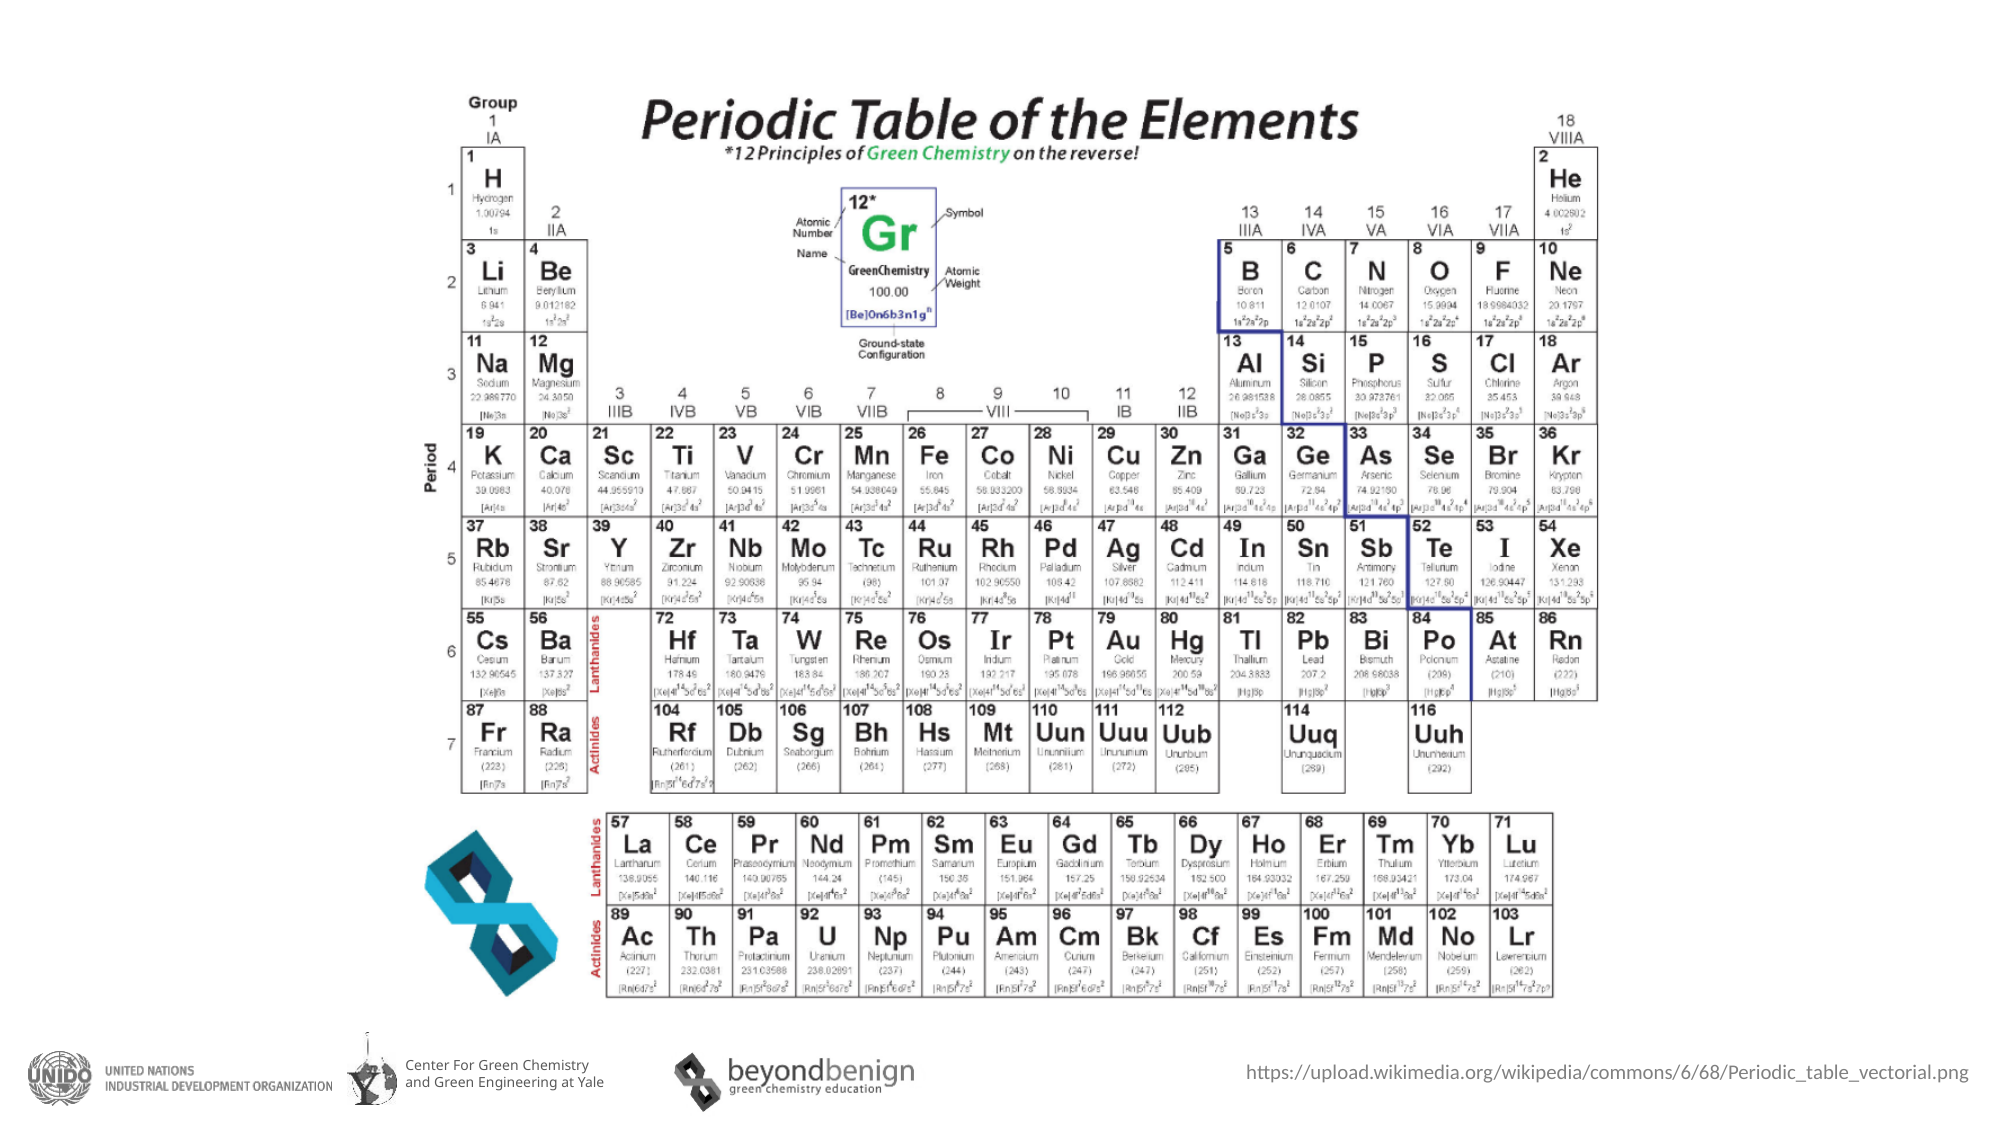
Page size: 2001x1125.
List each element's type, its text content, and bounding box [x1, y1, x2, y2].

picture [370, 0, 1649, 1125]
text_box https://upload.wikimedia.org/wikipedia/commons/6/68/Periodic_table_vectorial.png [1505, 1051, 2000, 1092]
